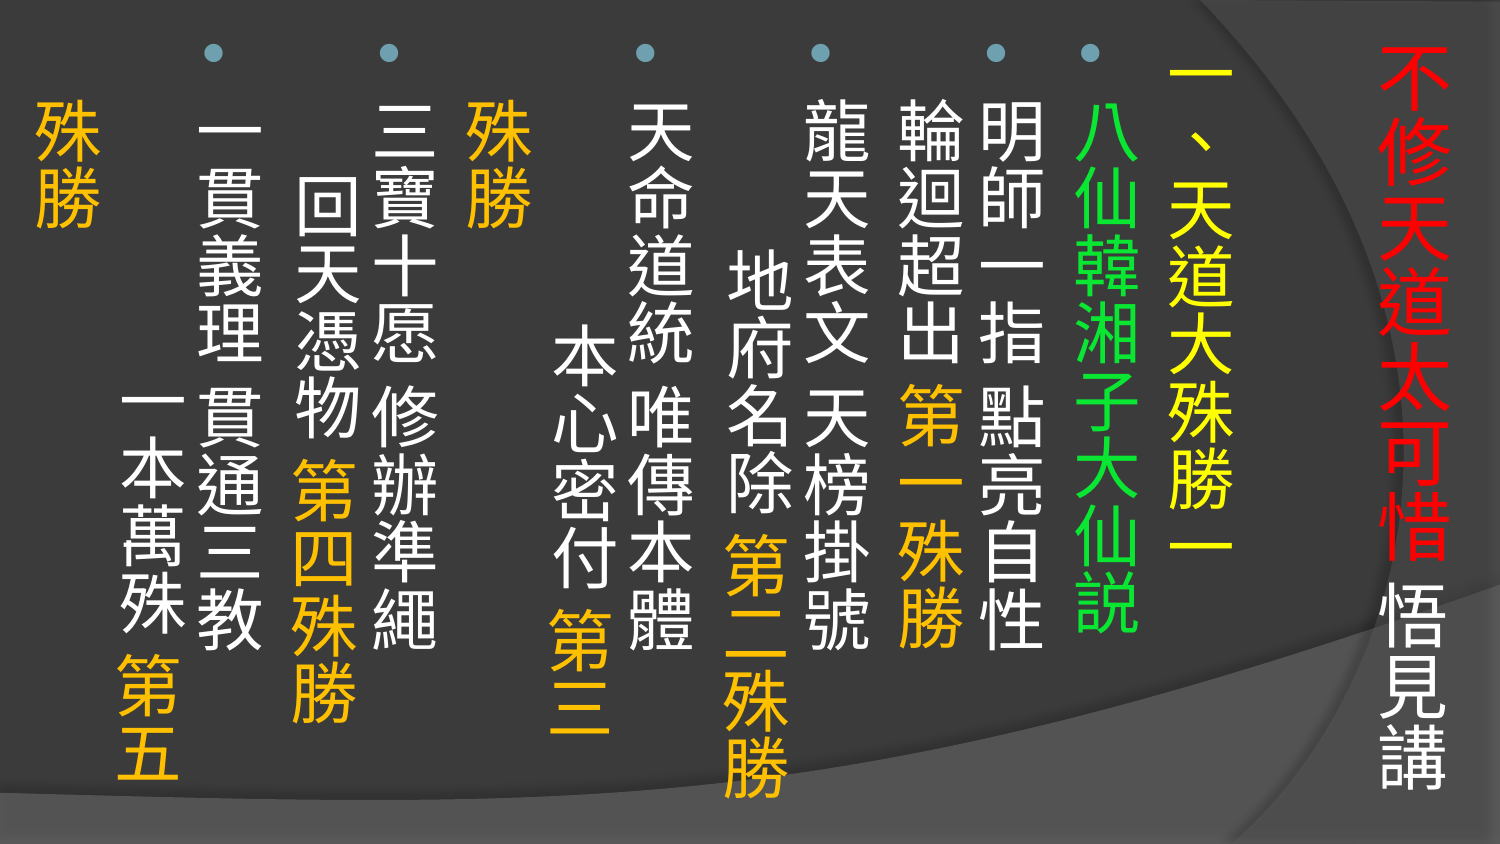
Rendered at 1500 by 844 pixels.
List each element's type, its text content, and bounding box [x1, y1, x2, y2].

list 一、天道大殊勝一 八仙韓湘子大仙説 明師一指 點亮自性 輪迴超出 第一殊勝 龍天表文 天榜掛號 地府名除 第二殊勝 天命道統 唯傳本體 本心密付 第三殊勝 三寶十愿 修辦準繩 回天憑物 第四殊勝 一貫義理 貫通三教 一本萬殊 第五殊勝 [17, 20, 1341, 824]
title 不修天道太可惜 悟見講 [1352, 20, 1473, 812]
